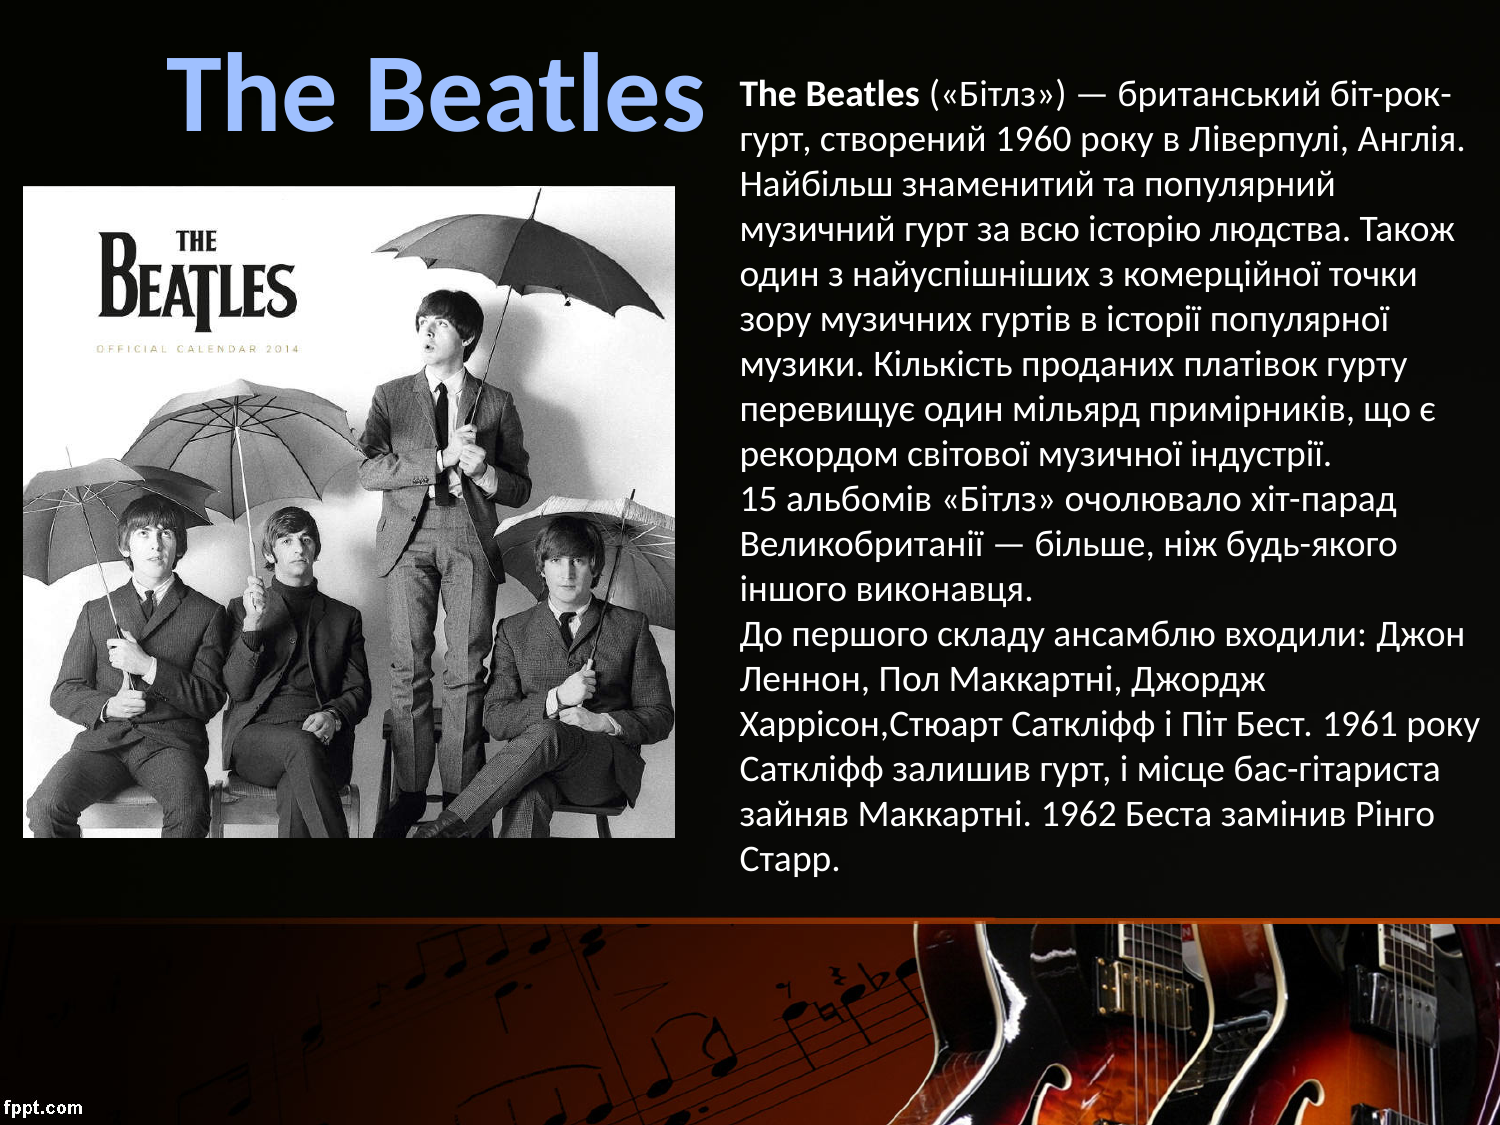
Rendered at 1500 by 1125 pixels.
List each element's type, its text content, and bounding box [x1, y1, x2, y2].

picture [0, 0, 1500, 1125]
text_box The Beatles («Бітлз») — британський біт-рок-гурт, створений 1960 року в Ліверпулі, Англія. Найбільш знаменитий та популярний музичний гурт за всю історію людства. Також один з найуспішніших з комерційної точки зору музичних гуртів в історії популярної музики. Кількість проданих платівок гурту перевищує один мільярд примірників, що є рекордом світової музичної індустрії. 15 альбомів «Бітлз» очолювало хіт-парад Великобританії — більше, ніж будь-якого іншого виконавця. До першого складу ансамблю входили: Джон Леннон, Пол Маккартні, Джордж Харрісон,Стюарт Саткліфф і Піт Бест. 1961 року Саткліфф залишив гурт, і місце бас-гітариста зайняв Маккартні. 1962 Беста замінив Рінго Старр. [724, 61, 1500, 887]
text_box The Beatles [151, 11, 723, 162]
